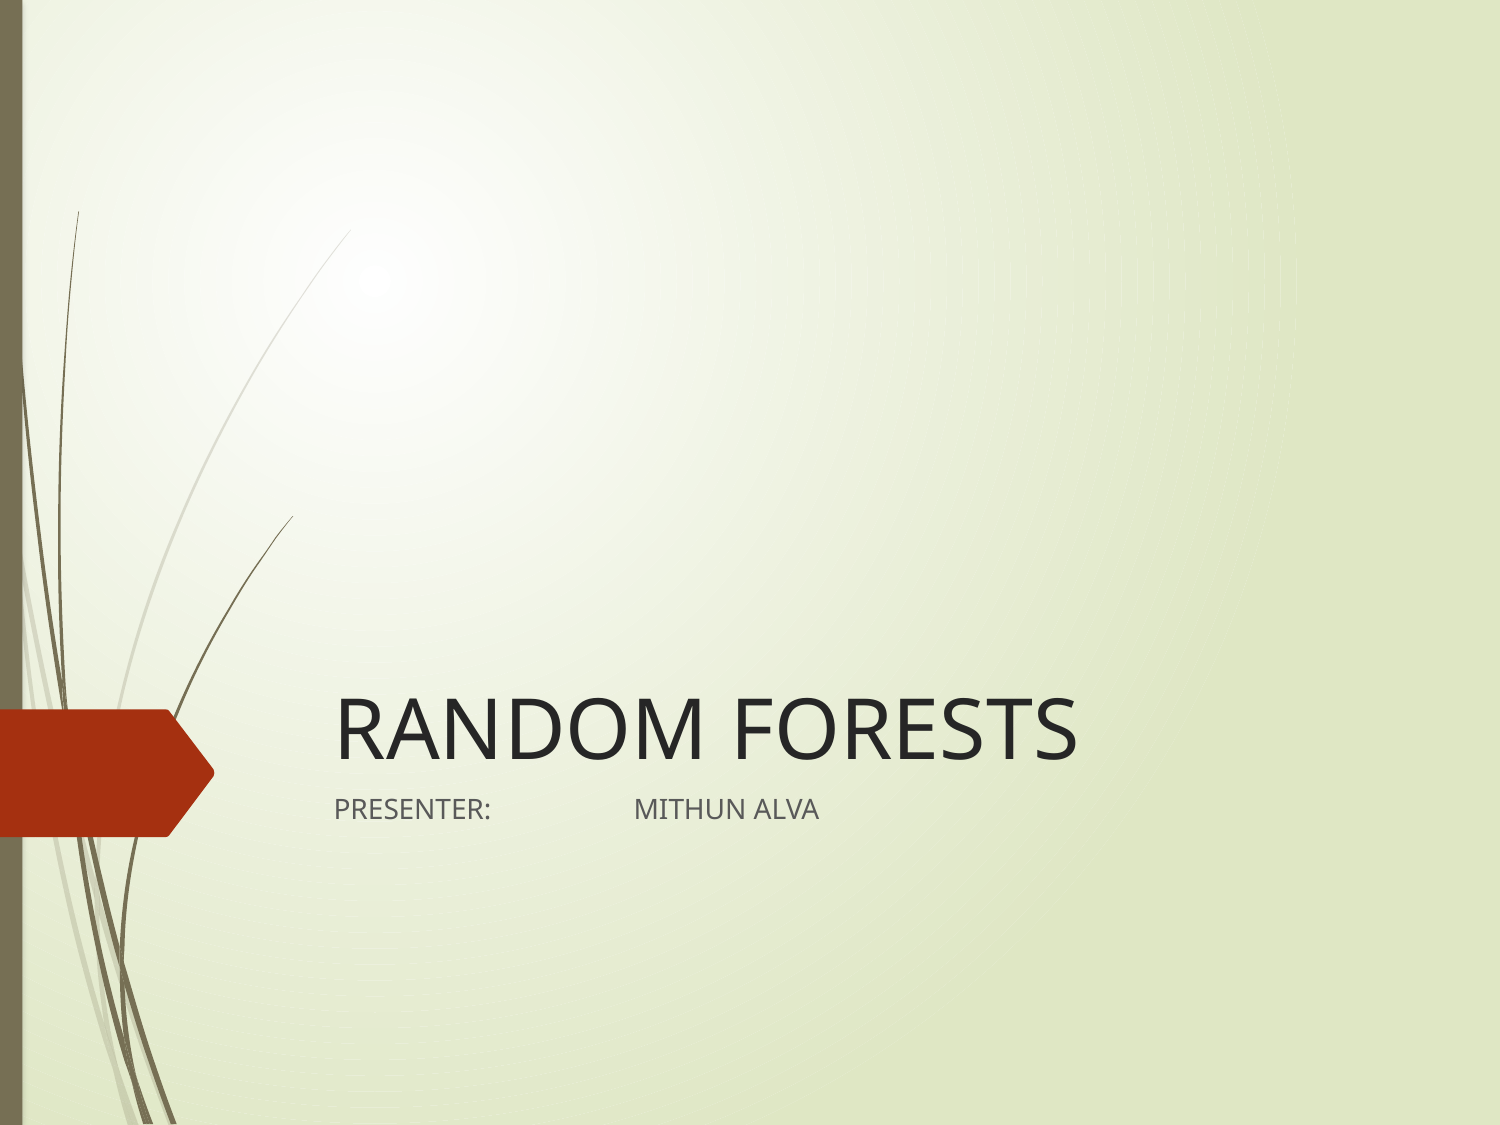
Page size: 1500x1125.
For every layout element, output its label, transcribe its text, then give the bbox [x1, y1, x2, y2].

subtitle PRESENTER: MITHUN ALVA [318, 783, 1416, 969]
title RANDOM FORESTS [318, 412, 1416, 783]
